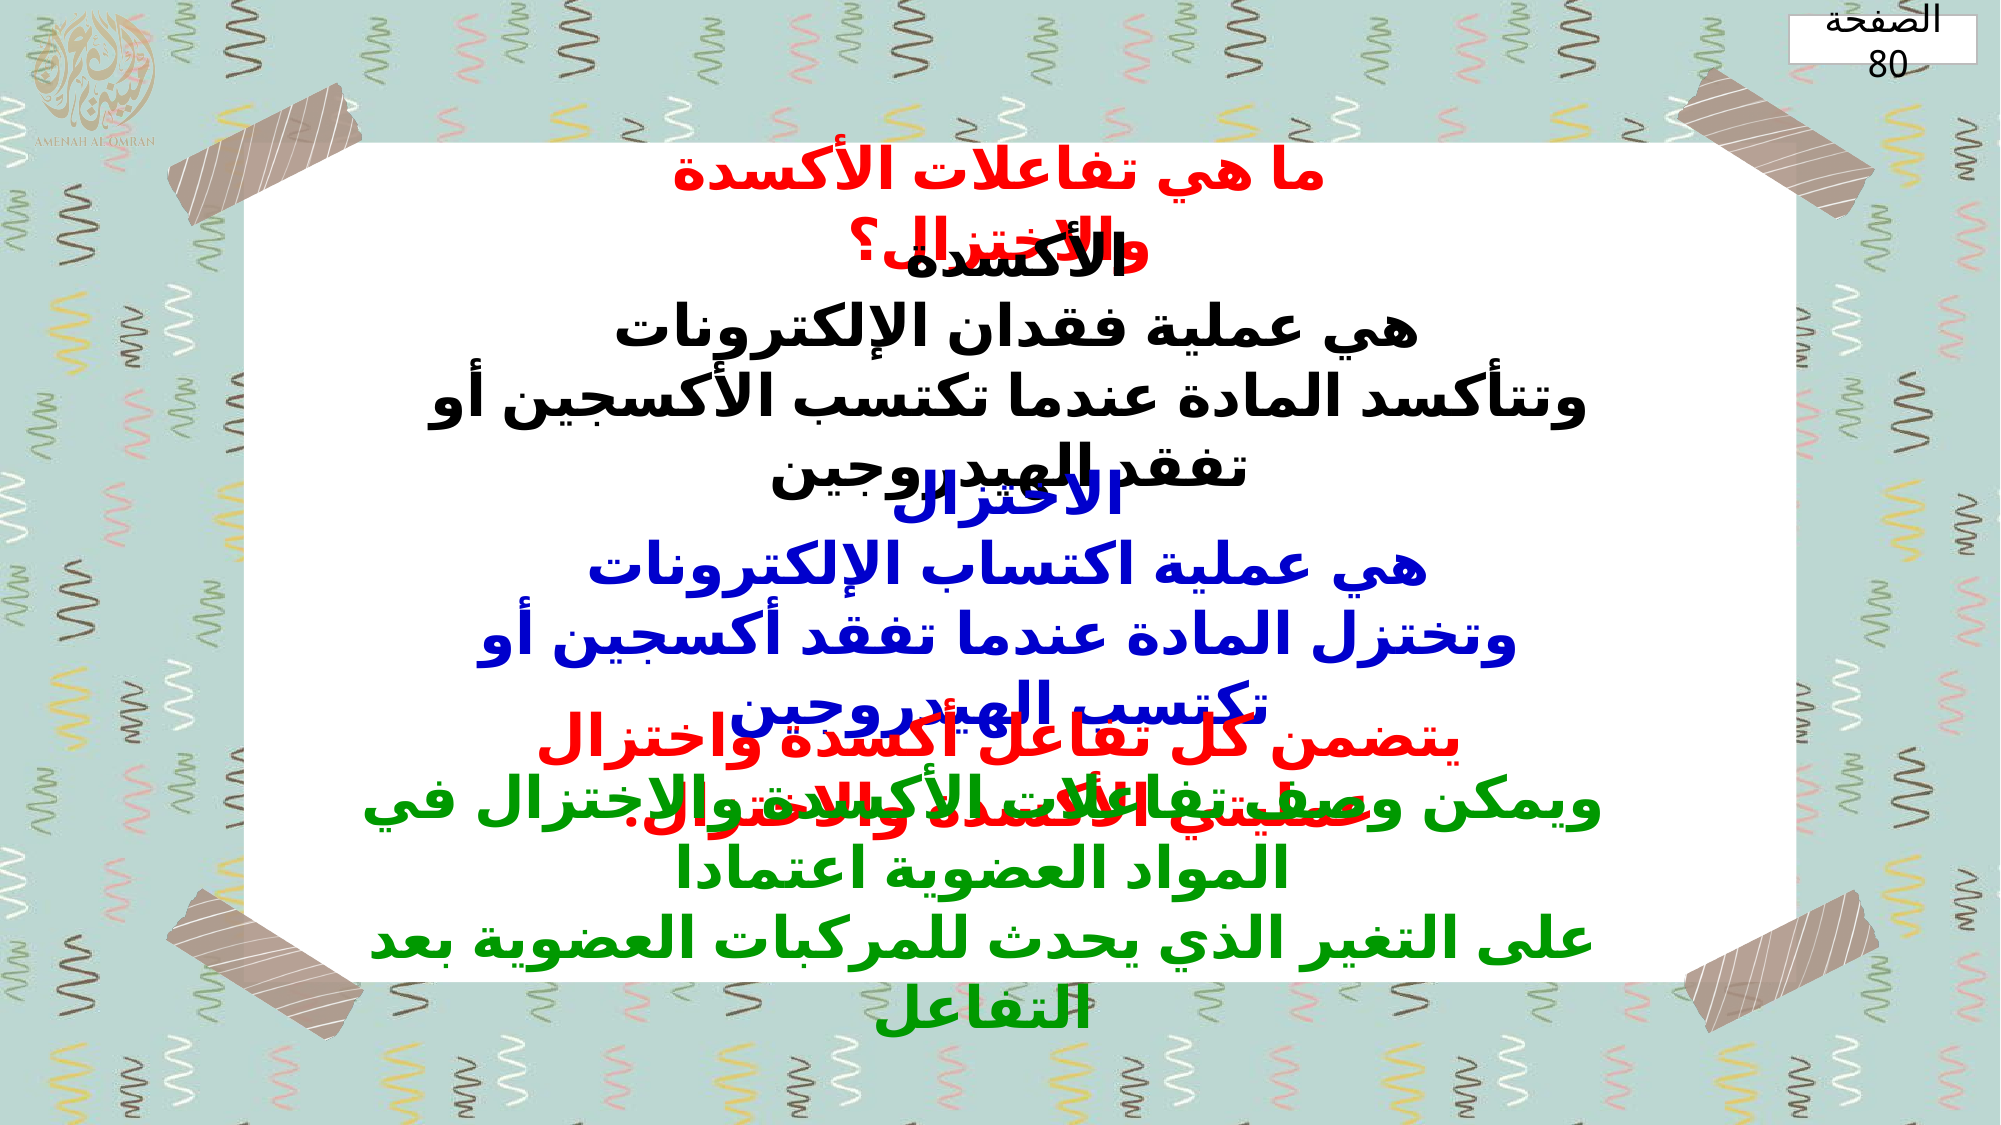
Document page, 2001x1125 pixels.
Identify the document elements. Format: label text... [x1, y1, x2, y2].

text_box يتضمن كل تفاعل أكسدة واختزال عمليتي الأكسدة والاختزال. [417, 720, 1583, 815]
text_box [243, 142, 1797, 983]
text_box الأكسدة هي عملية فقدان الإلكترونات وتتأكسد المادة عندما تكتسب الأكسجين أو تفقد الهيدروجين [356, 262, 1664, 455]
picture [0, 0, 2001, 1125]
text_box ما هي تفاعلات الأكسدة والاختزال؟ [618, 156, 1382, 247]
text_box ويمكن وصف تفاعلات الأكسدة والاختزال في المواد العضوية اعتمادا على التغير الذي يحدث للمركبات العضوية بعد التفاعل [314, 827, 1652, 974]
text_box الصفحة 80 [1788, 14, 1978, 65]
text_box الاختزال هي عملية اكتساب الإلكترونات وتختزل المادة عندما تفقد أكسجين أو تكتسب الهيدروجين [417, 462, 1583, 720]
